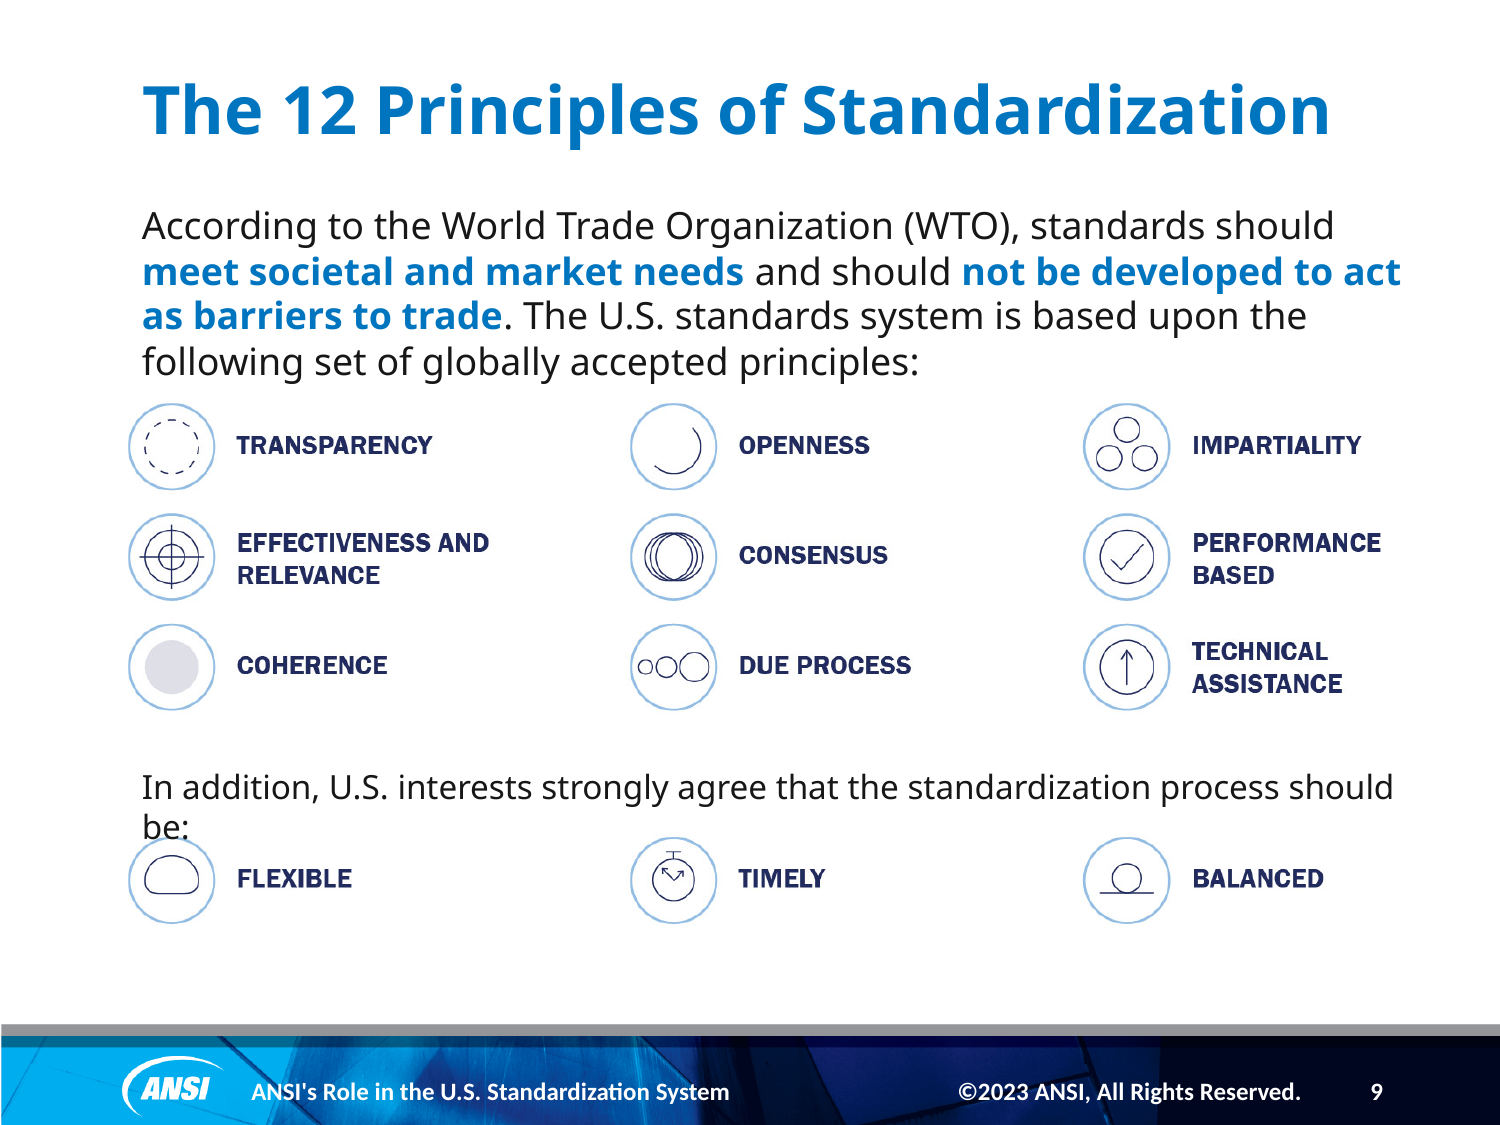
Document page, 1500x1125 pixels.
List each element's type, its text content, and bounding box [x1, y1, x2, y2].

picture [182, 1077, 199, 1099]
picture [0, 0, 1500, 1125]
slide_number 9 [1322, 1060, 1399, 1121]
picture [123, 1057, 199, 1107]
picture [200, 1078, 209, 1099]
footer ANSI's Role in the U.S. Standardization System [236, 1060, 1211, 1121]
picture [142, 1078, 182, 1099]
